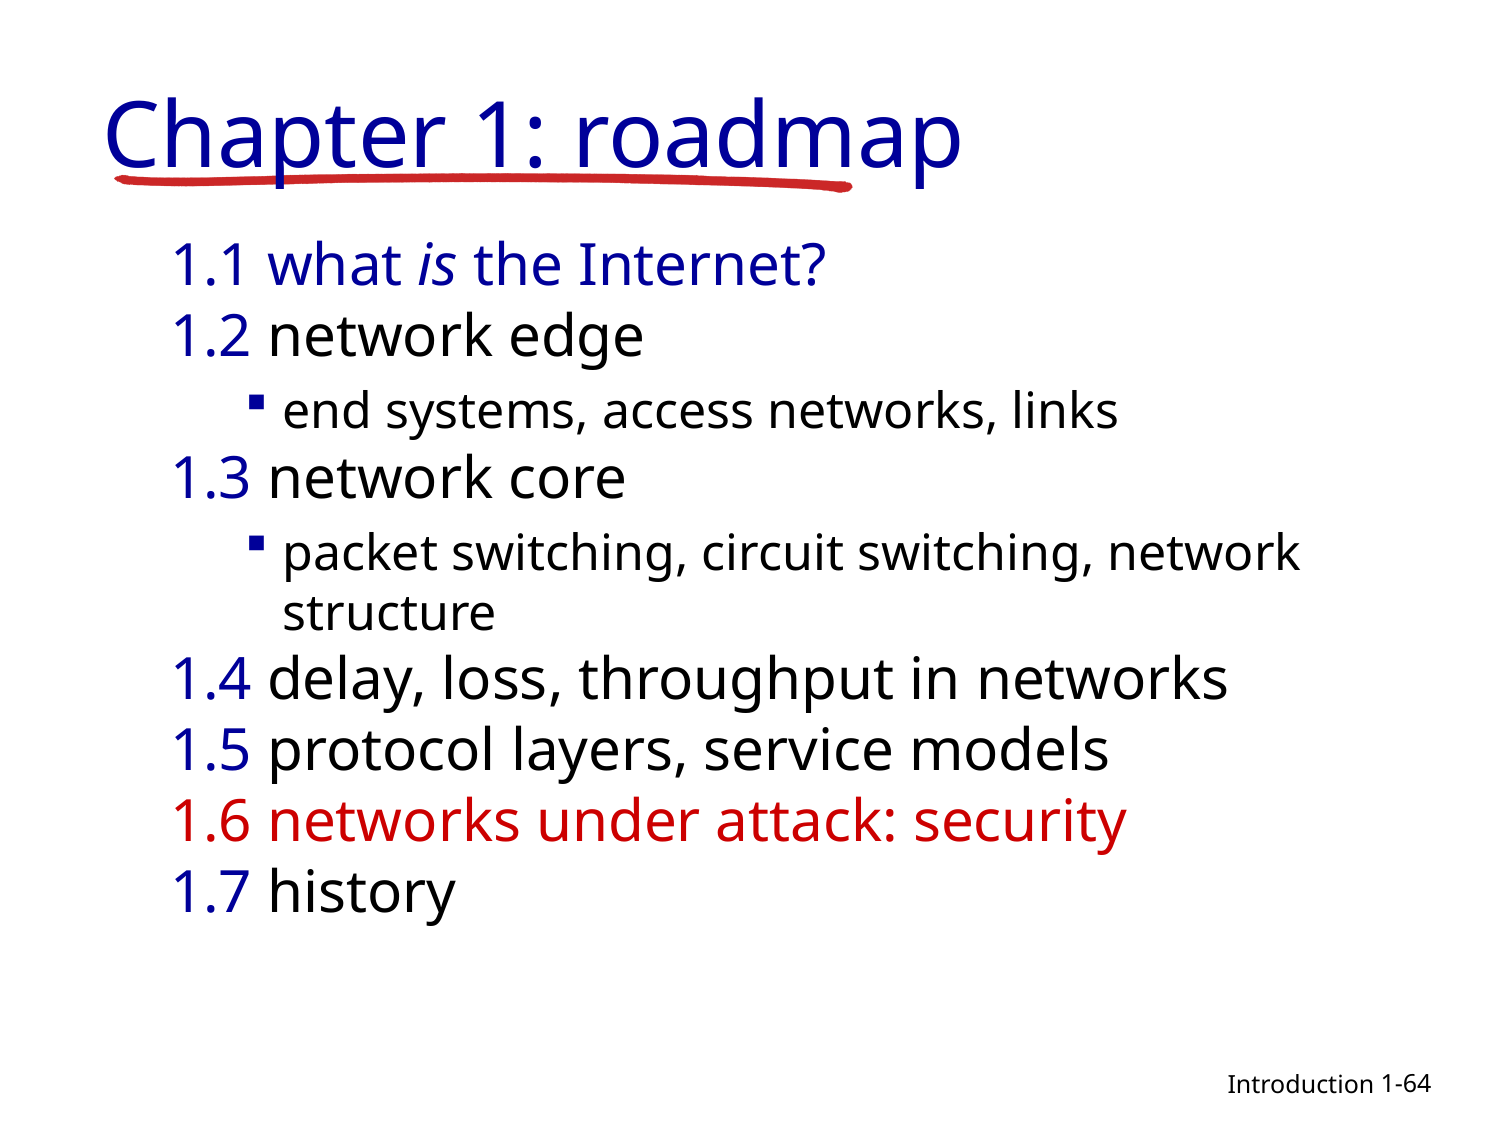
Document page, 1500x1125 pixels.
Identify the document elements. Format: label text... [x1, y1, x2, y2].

footer Introduction [914, 1060, 1391, 1109]
list 1.1 what is the Internet? 1.2 network edge end systems, access networks, links 1.3 network core packet switching, circuit switching, network structure 1.4 delay, loss, throughput in networks 1.5 protocol layers, service models 1.6 networks under attack: security 1.7 history [79, 230, 1427, 994]
picture [111, 168, 862, 198]
slide_number 1-64 [1365, 1059, 1477, 1106]
title Chapter 1: roadmap [87, 37, 1363, 225]
